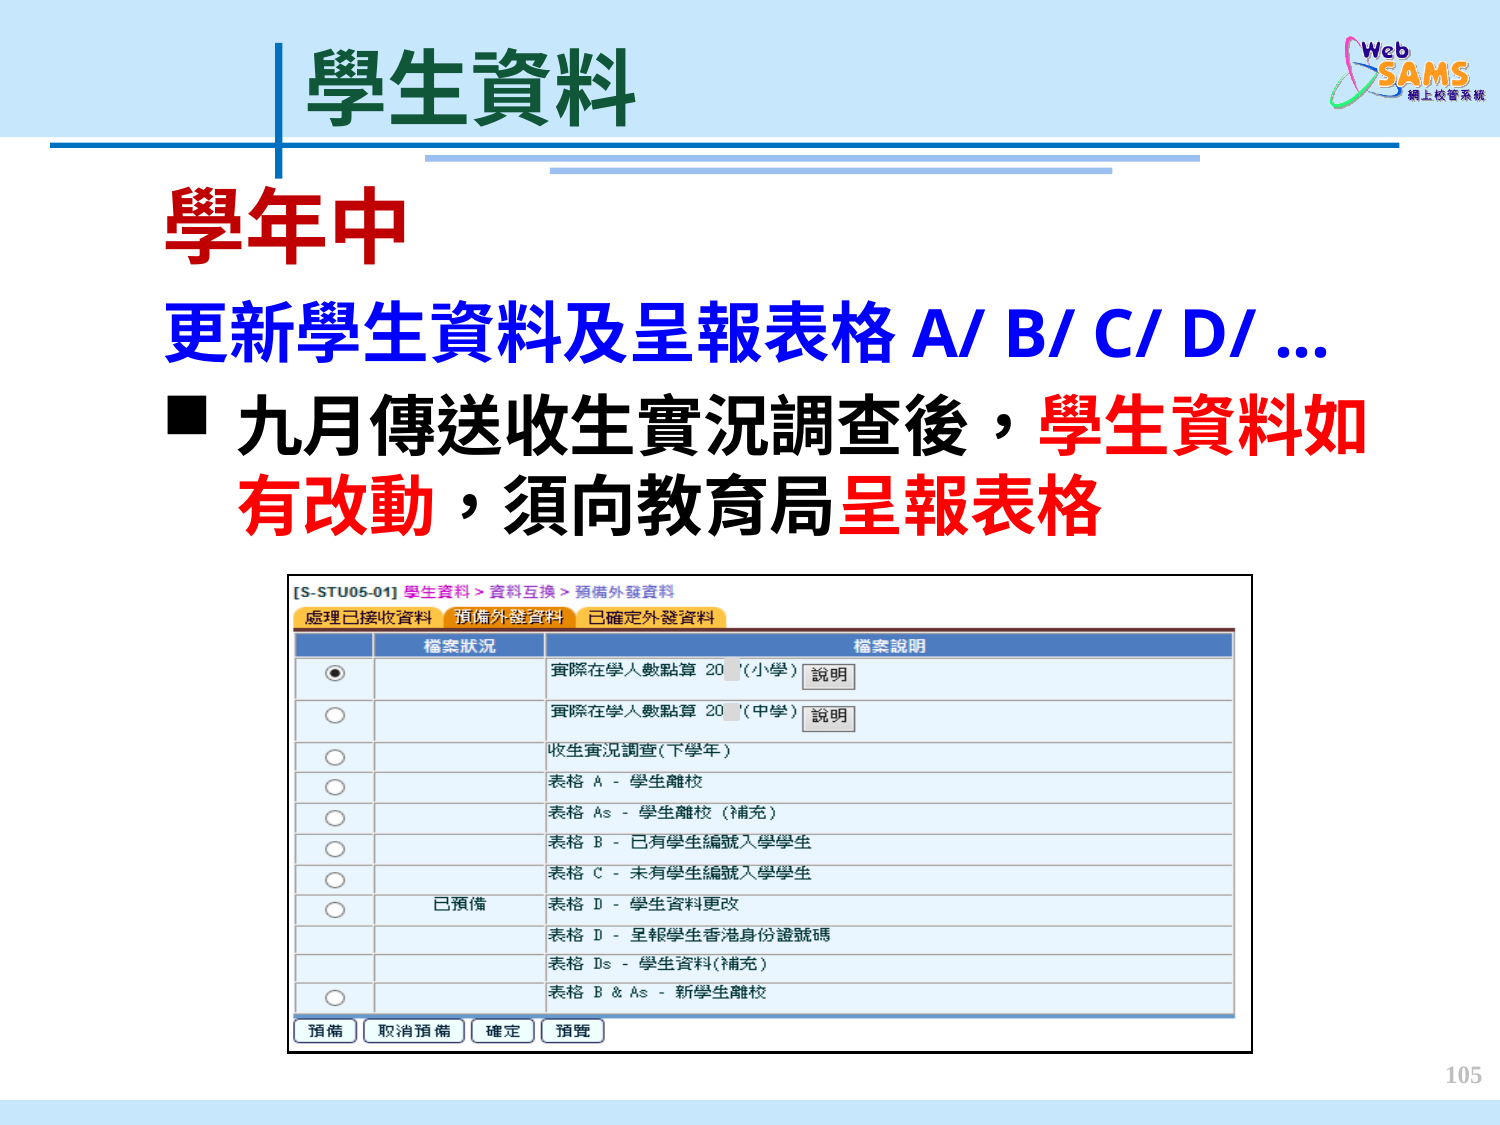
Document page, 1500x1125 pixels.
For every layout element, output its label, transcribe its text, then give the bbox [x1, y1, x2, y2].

text_box 學生資料 [289, 6, 1491, 144]
text_box 更新學生資料及呈報表格A/ B/ C/ D/ ... 九月傳送收生實況調查後，學生資料如有改動，須向教育局呈報表格 [147, 282, 1435, 551]
text_box 學年中 [147, 166, 1500, 282]
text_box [289, 575, 1252, 1052]
slide_number 105 [1411, 1051, 1498, 1125]
